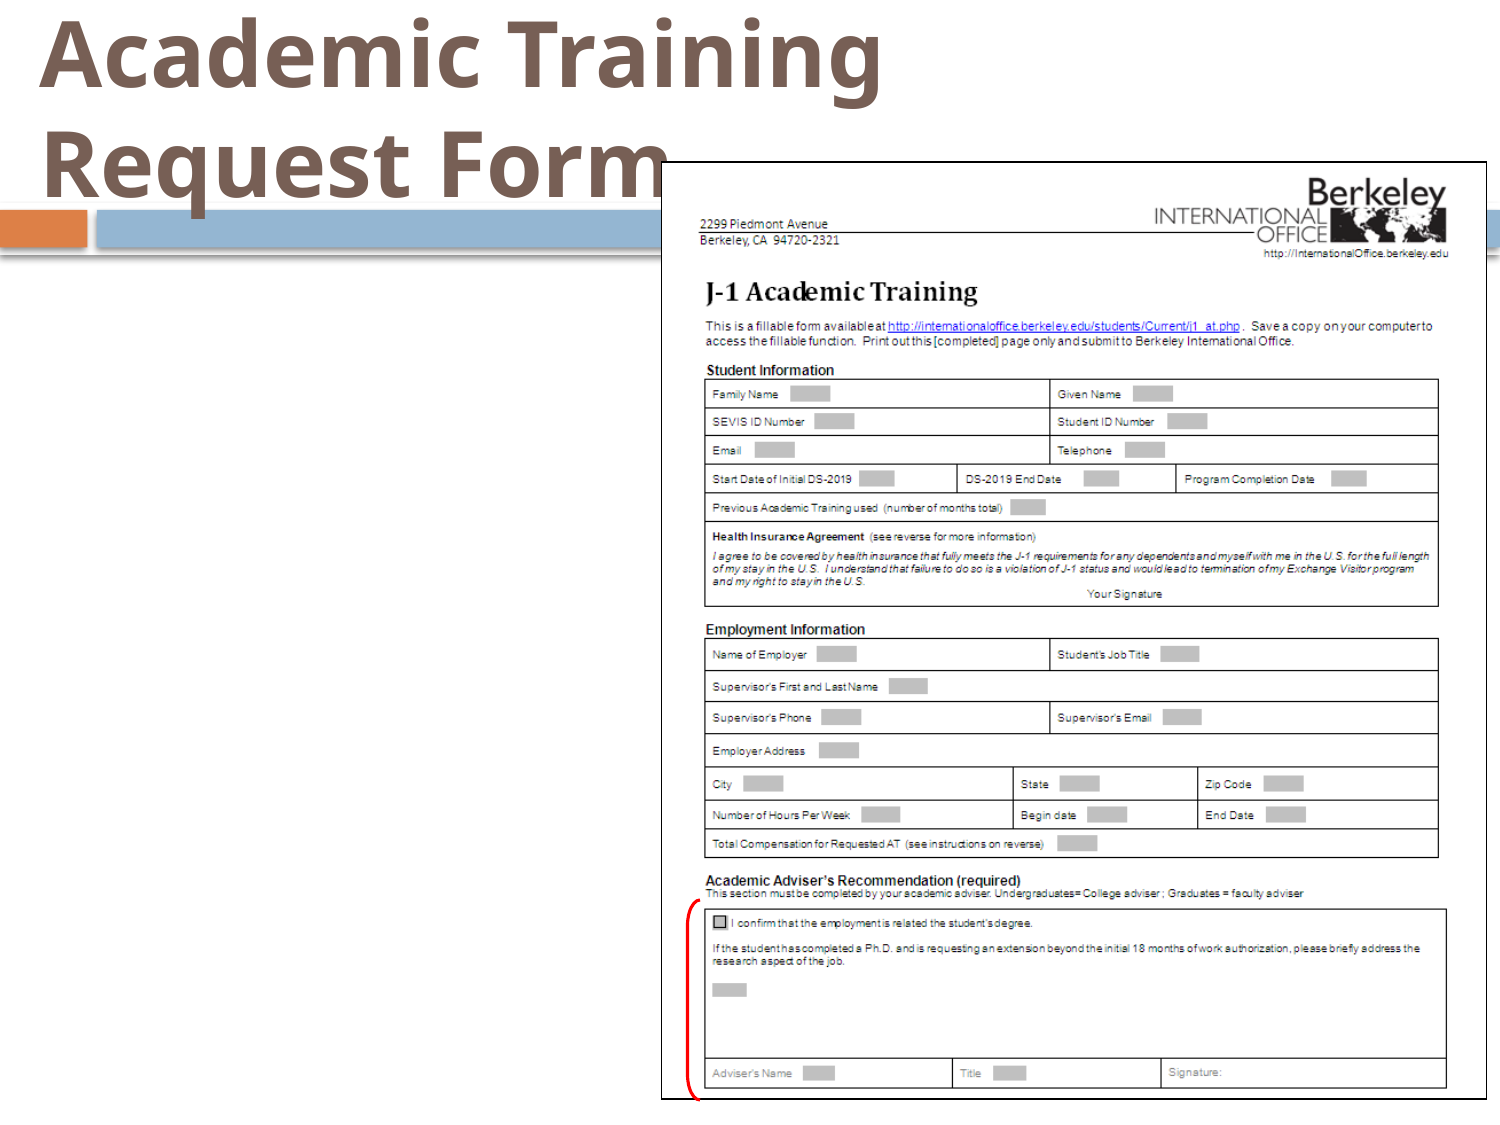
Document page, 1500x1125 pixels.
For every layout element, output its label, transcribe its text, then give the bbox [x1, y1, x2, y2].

title Academic Training Request Form [24, 24, 1363, 188]
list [662, 162, 1487, 1099]
